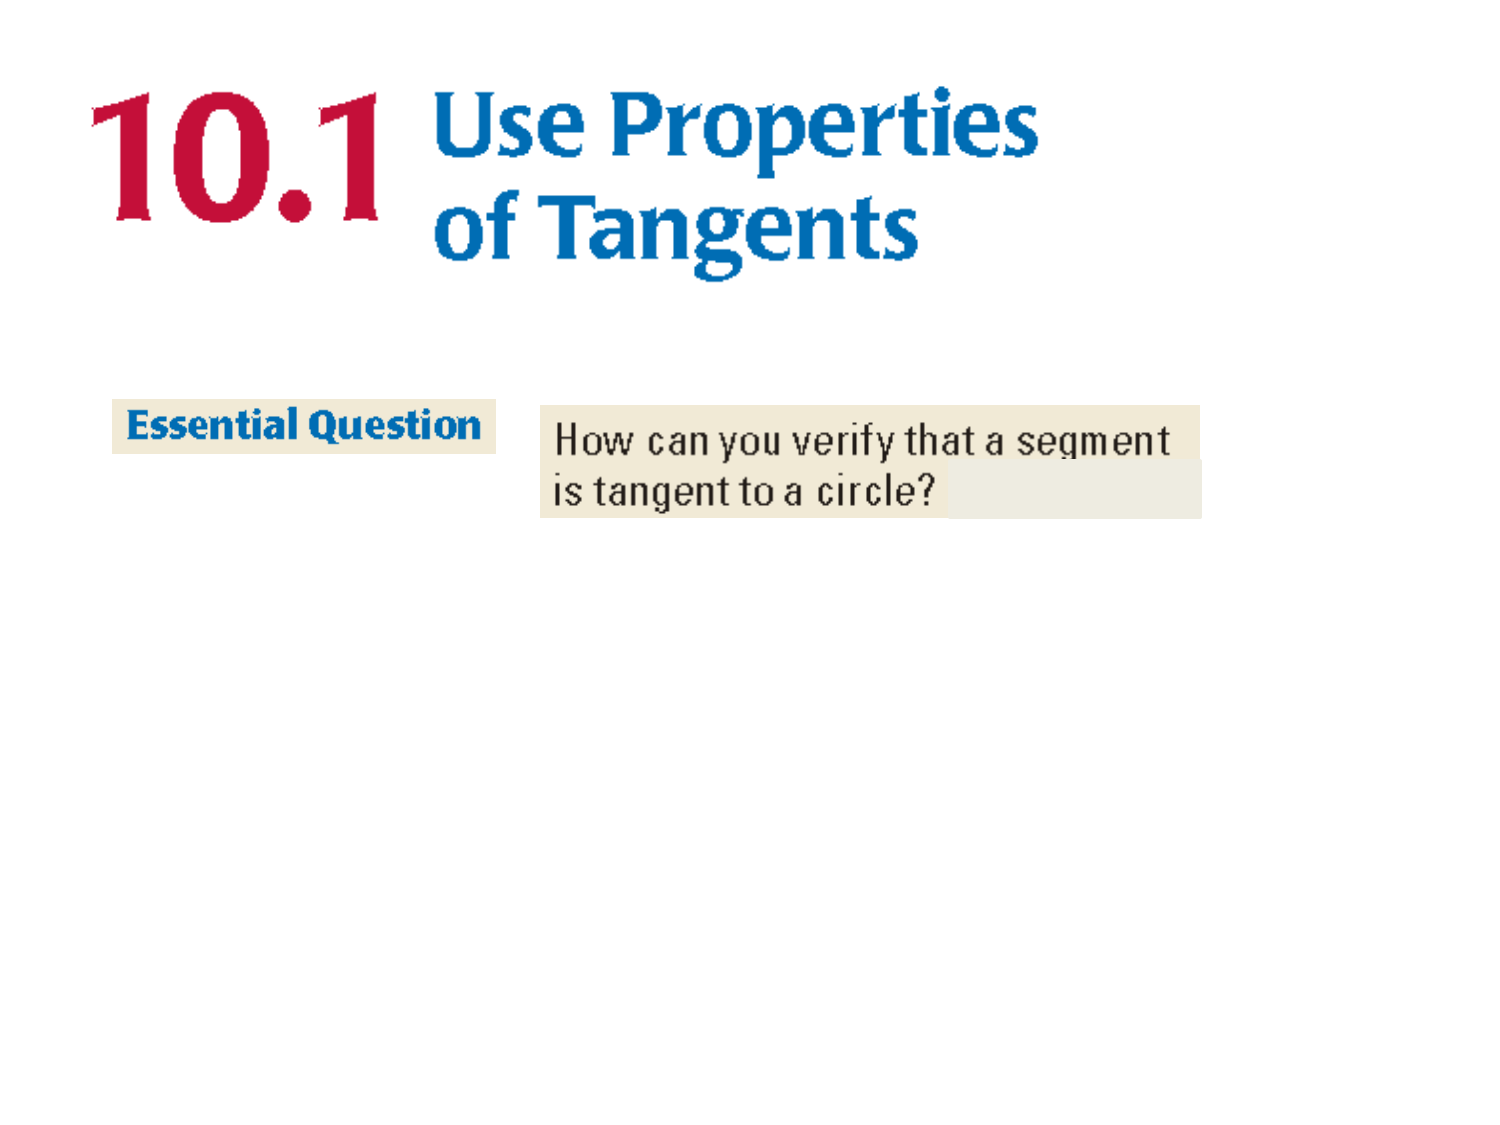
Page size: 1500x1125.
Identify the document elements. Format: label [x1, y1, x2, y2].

picture [74, 62, 1063, 288]
picture [540, 405, 1201, 518]
picture [112, 399, 496, 454]
